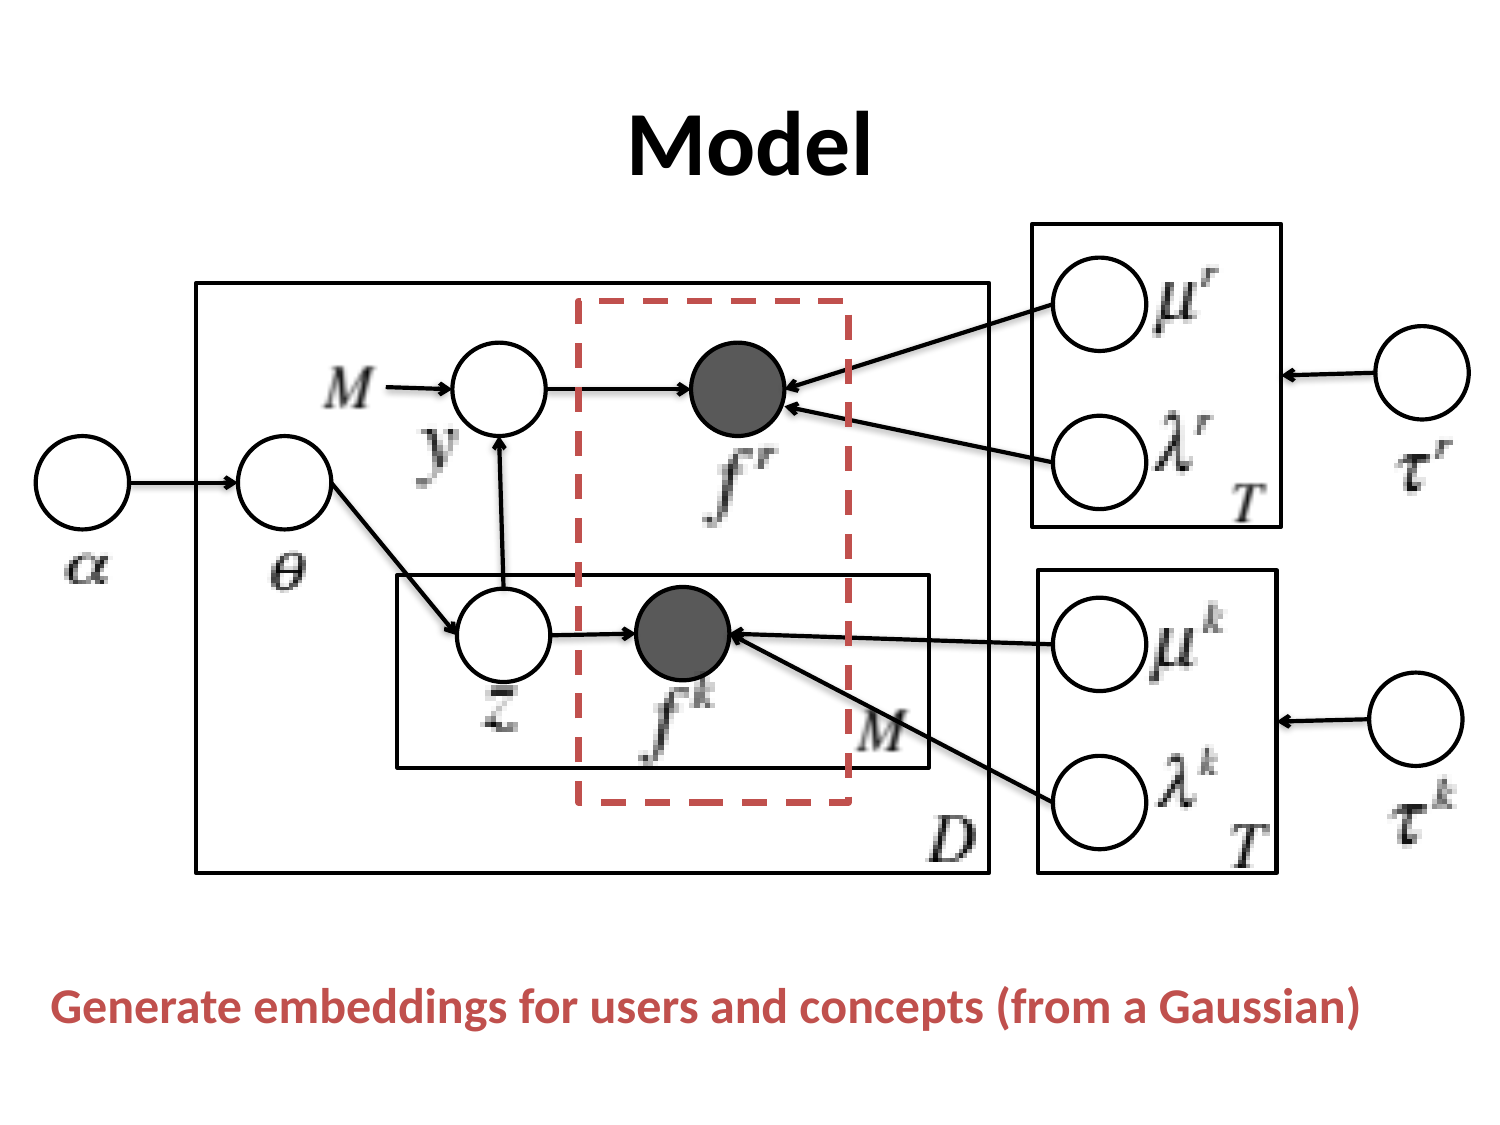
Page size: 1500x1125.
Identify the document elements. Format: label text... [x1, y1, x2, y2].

title Model [75, 45, 1425, 222]
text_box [35, 223, 1470, 874]
text_box Generate embeddings for users and concepts (from a Gaussian) [35, 966, 1463, 1041]
